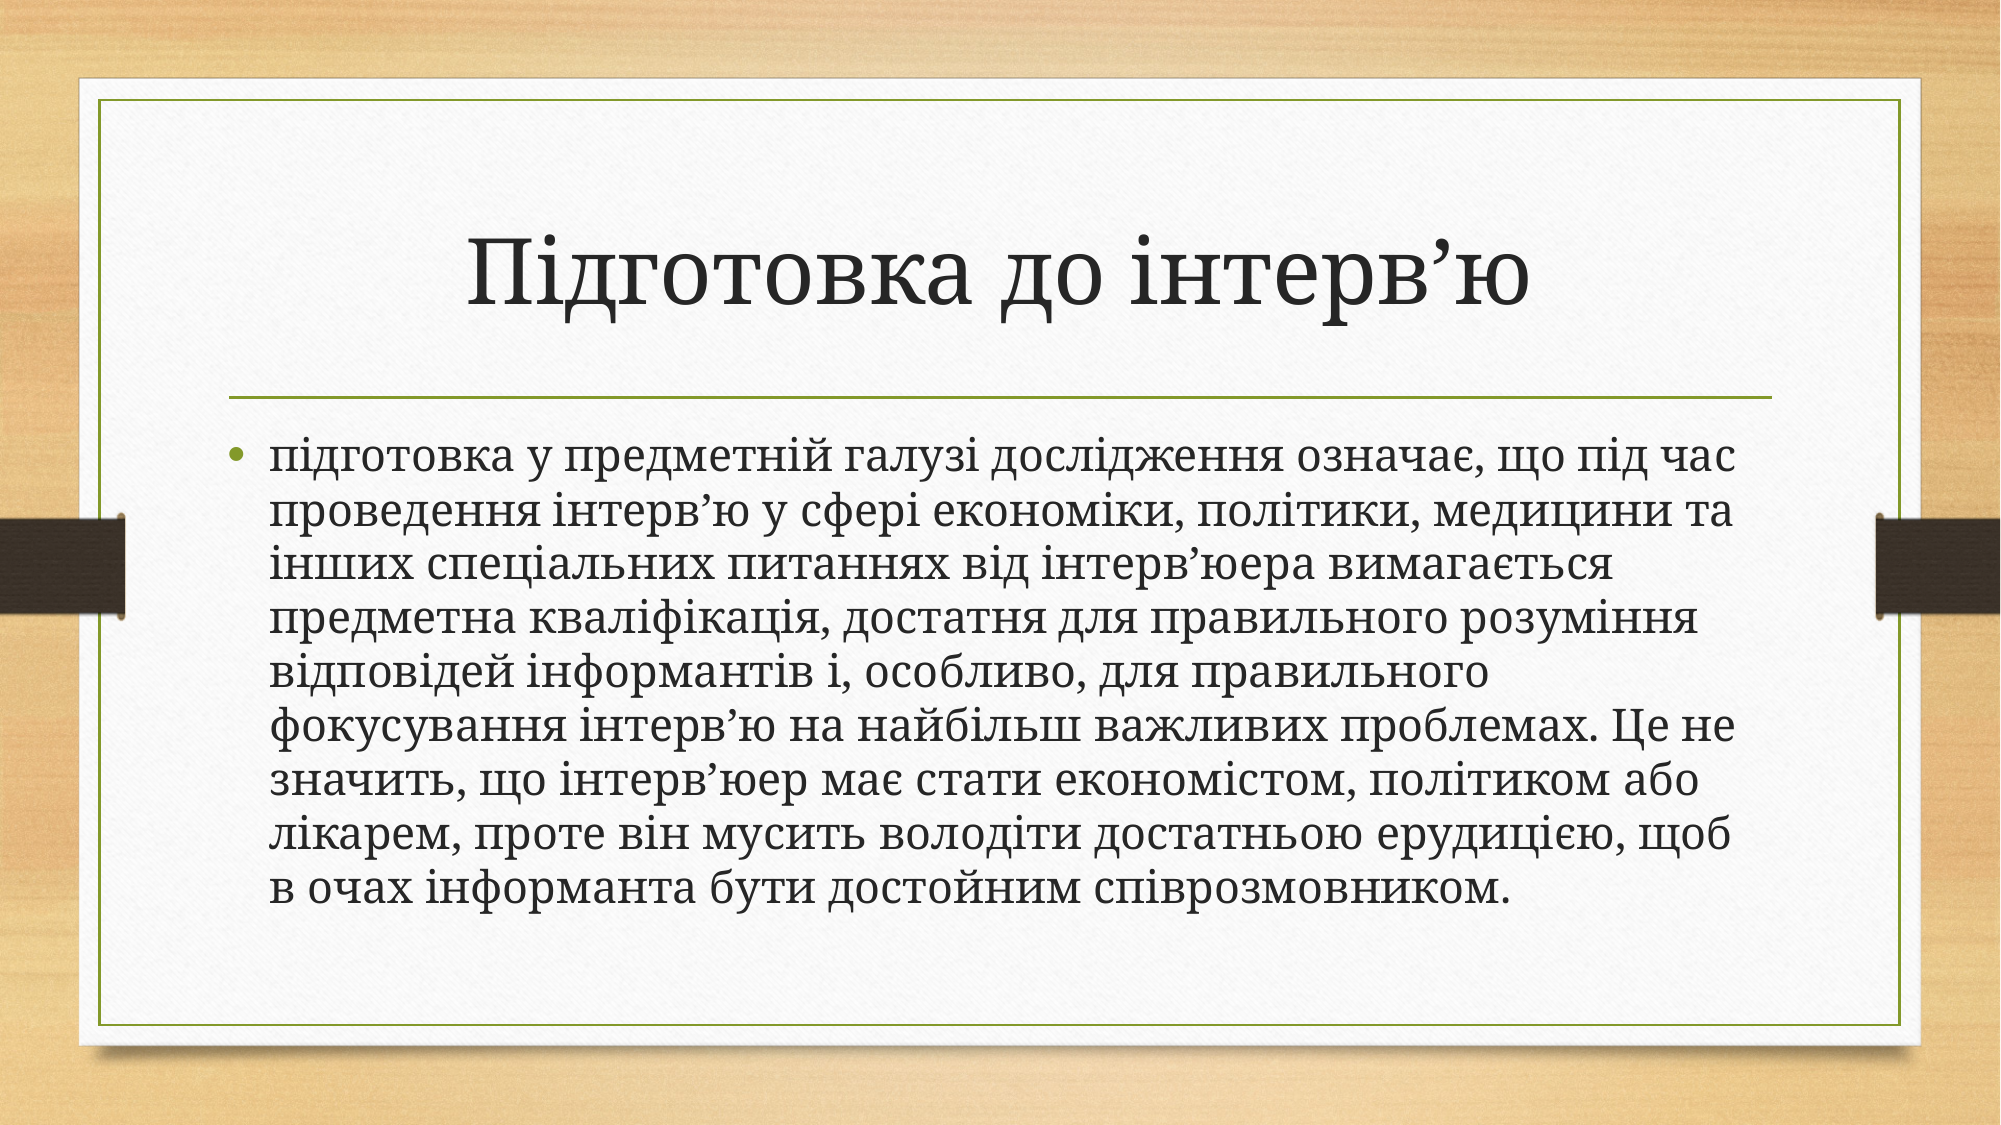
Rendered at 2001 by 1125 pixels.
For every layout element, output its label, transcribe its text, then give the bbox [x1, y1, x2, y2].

title Підготовка до інтерв’ю [212, 161, 1788, 375]
picture [0, 0, 2001, 1125]
list підготовка у предметній галузі дослідження означає, що під час проведення інтерв’ю у сфері економіки, політики, медицини та інших спеціальних питаннях від інтерв’юера вимагається предметна кваліфікація, достатня для правильного розуміння відповідей інформантів і, особливо, для правильного фокусування інтерв’ю на найбільш важливих проблемах. Це не значить, що інтерв’юер має стати економістом, політиком або лікарем, проте він мусить володіти достатньою ерудицією, щоб в очах інформанта бути достойним співрозмовником. [212, 419, 1788, 964]
